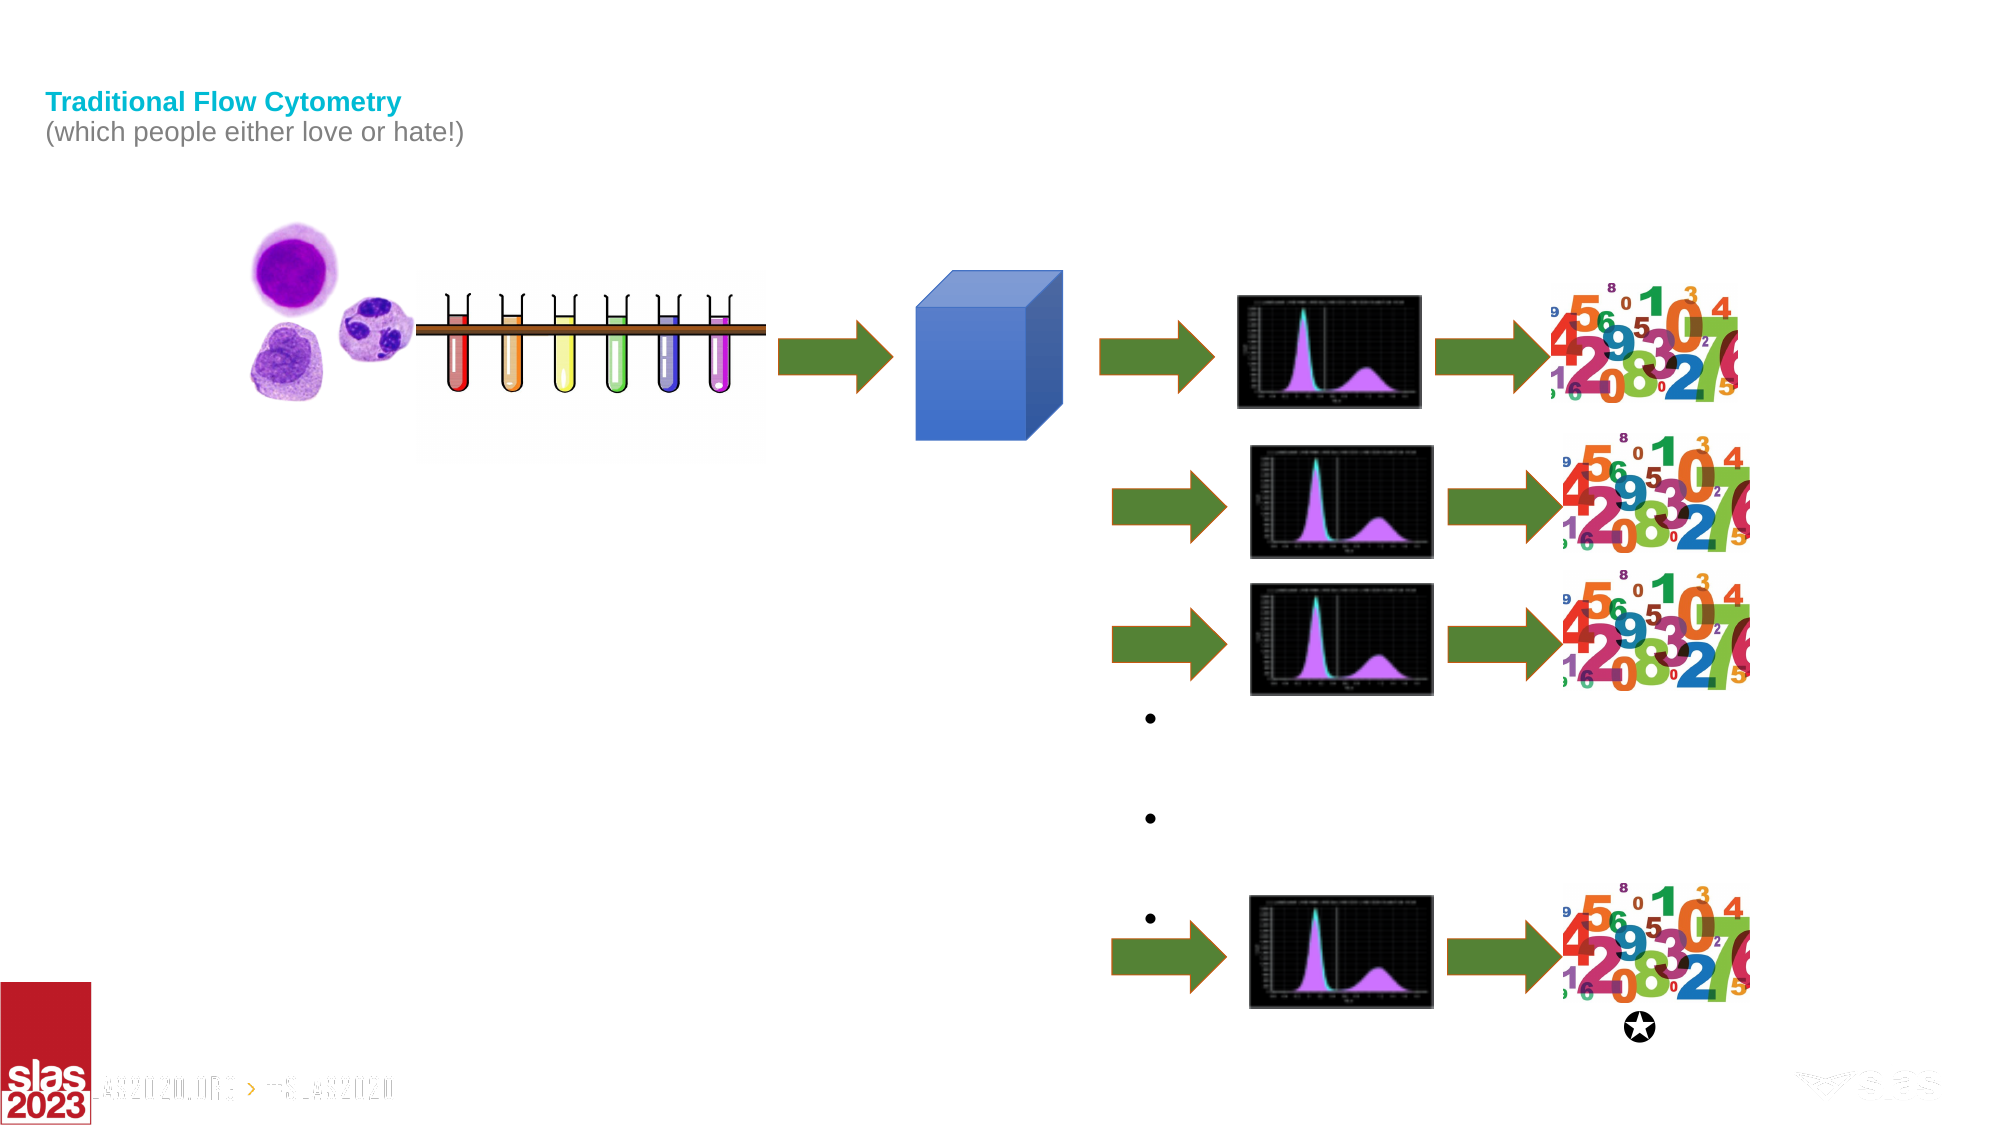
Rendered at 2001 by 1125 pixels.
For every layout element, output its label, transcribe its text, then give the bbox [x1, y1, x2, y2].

title Traditional Flow Cytometry (which people either love or hate!) [30, 79, 1756, 155]
text_box [915, 270, 1064, 441]
picture [249, 320, 324, 403]
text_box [1112, 570, 1750, 696]
text_box [778, 319, 894, 395]
picture [1794, 1063, 1942, 1102]
text_box . . . [1125, 696, 1177, 883]
text_box ✪ [1607, 1009, 1673, 1059]
picture [249, 220, 415, 363]
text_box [1099, 283, 1738, 409]
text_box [1111, 883, 1750, 1009]
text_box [1112, 433, 1750, 559]
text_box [920, 272, 1059, 306]
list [416, 270, 766, 464]
picture [0, 982, 421, 1125]
